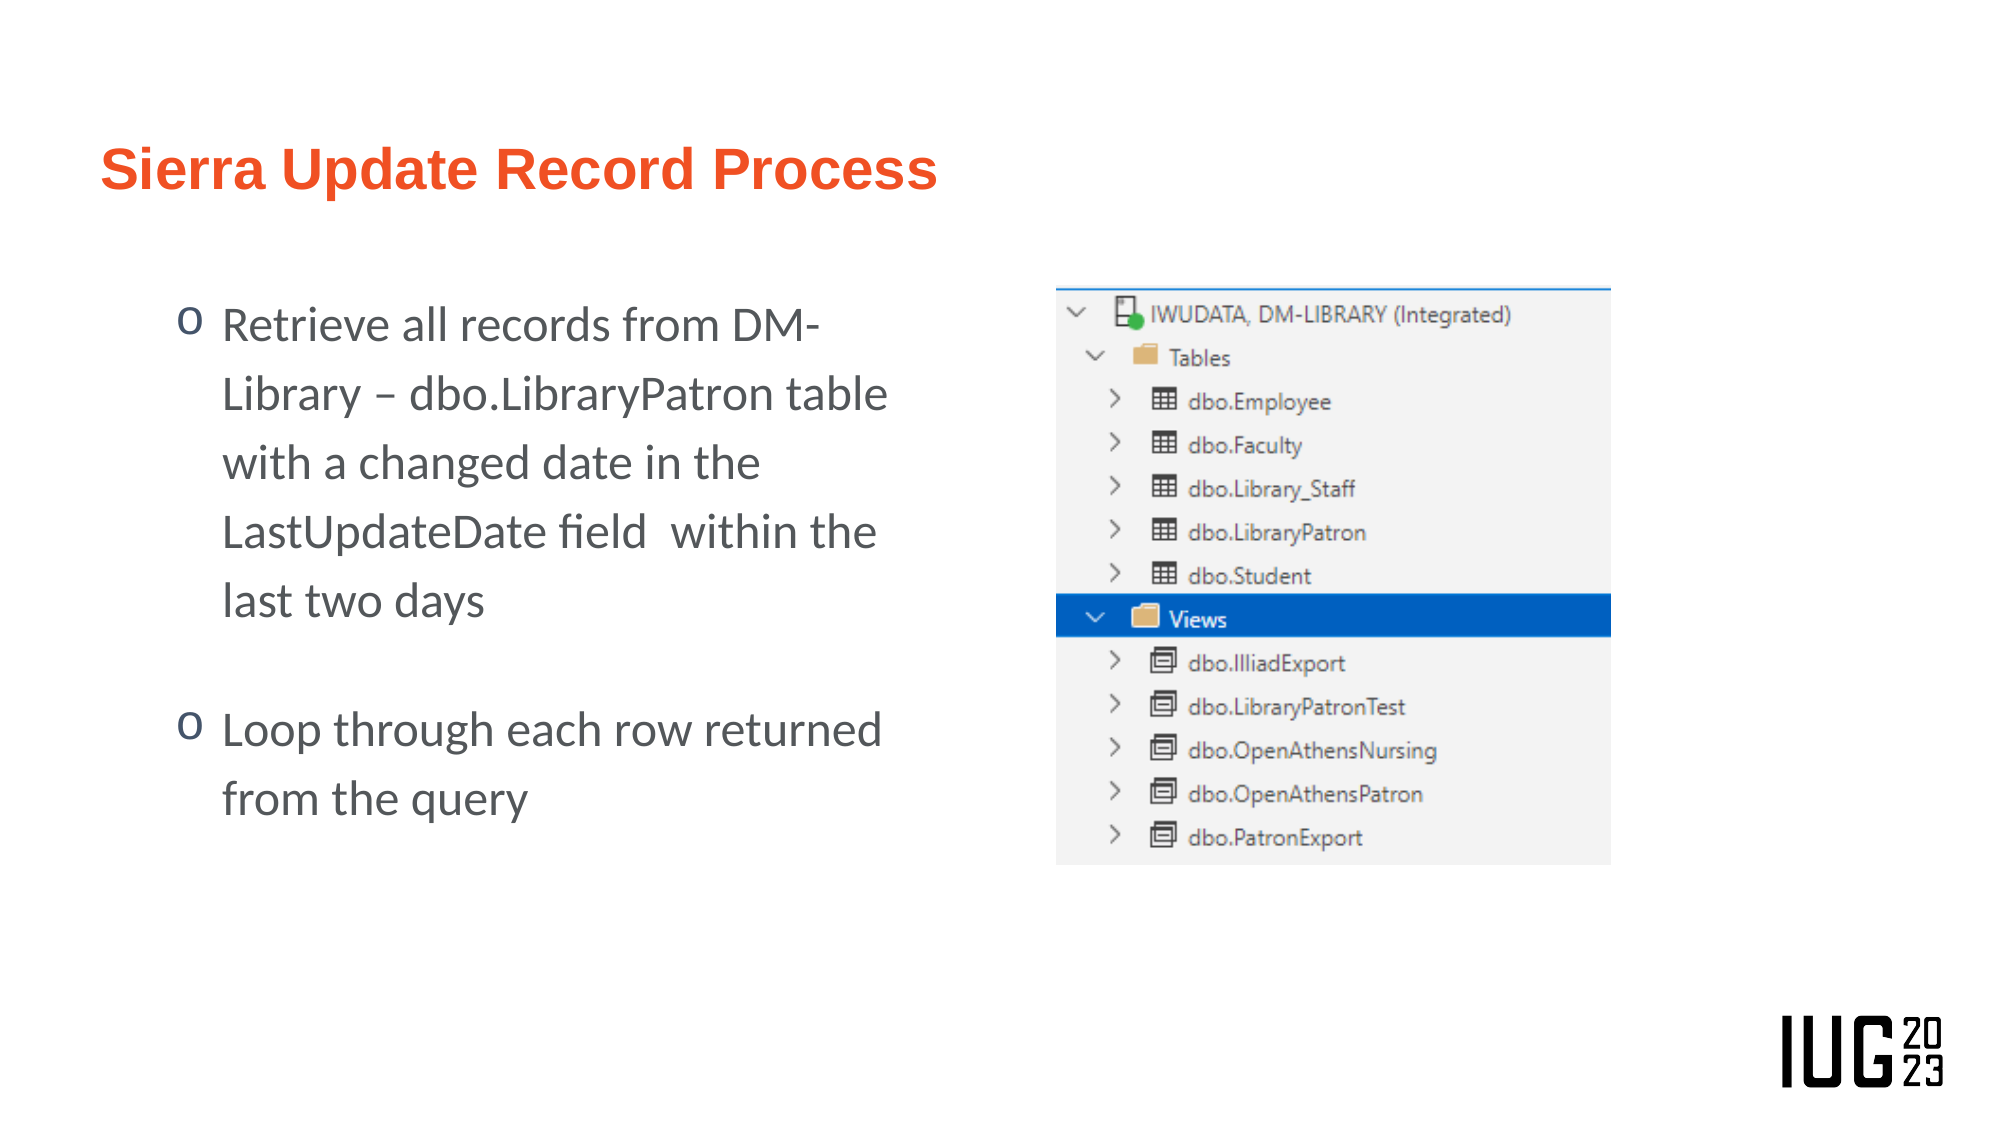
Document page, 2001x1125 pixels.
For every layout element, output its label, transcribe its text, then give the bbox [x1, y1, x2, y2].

list Retrieve all records from DM-Library – dbo.LibraryPatron table with a changed date in the LastUpdateDate field within the last two days Loop through each row returned from the query [85, 274, 928, 912]
title Sierra Update Record Process [85, 117, 1811, 215]
picture [1776, 1011, 1948, 1092]
picture [1056, 285, 1611, 865]
